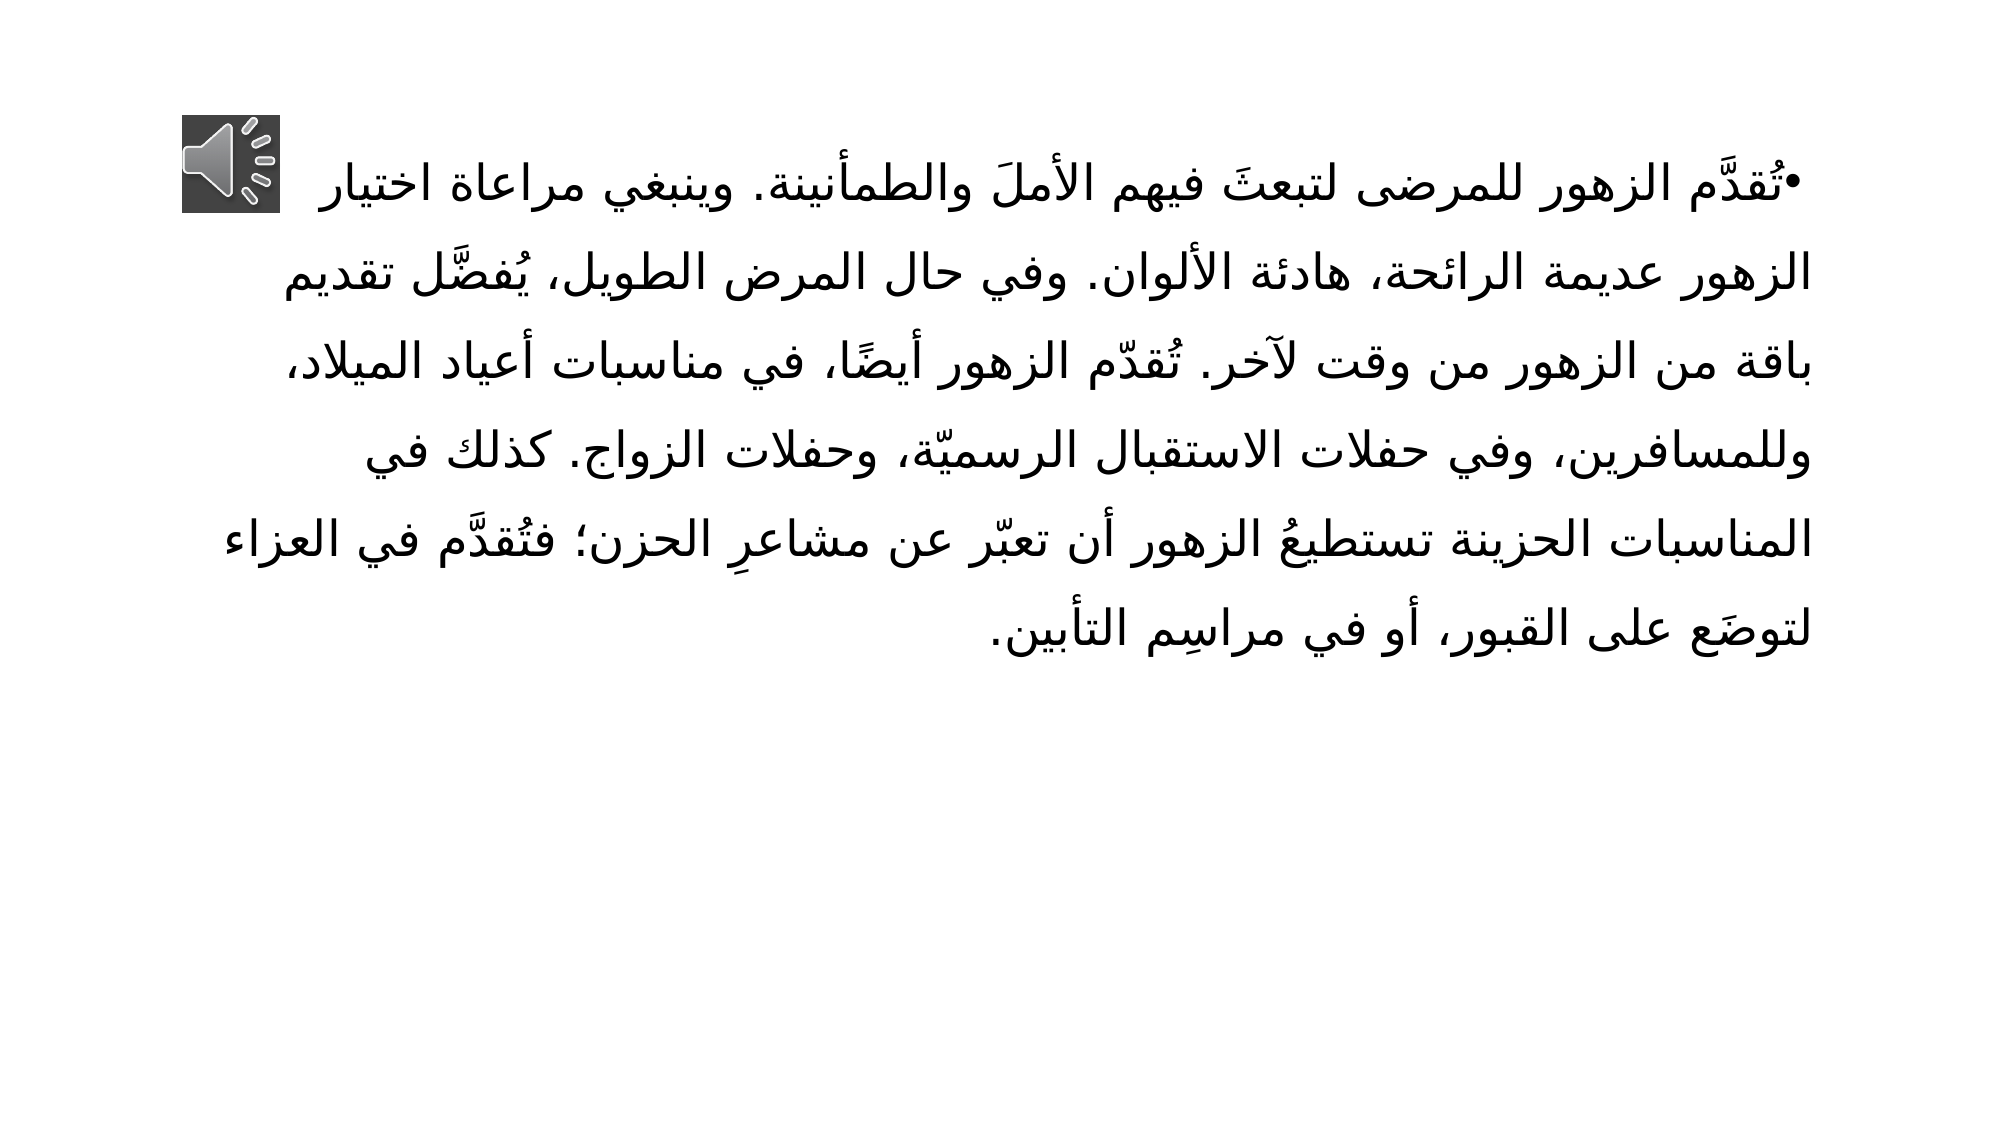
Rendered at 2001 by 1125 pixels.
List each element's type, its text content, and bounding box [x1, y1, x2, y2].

list تُقدَّم الزهور للمرضى لتبعثَ فيهم الأملَ والطمأنينة. وينبغي مراعاة اختيار الزهور عديمة الرائحة، هادئة الألوان. وفي حال المرض الطويل، يُفضَّل تقديم باقة من الزهور من وقت لآخر. تُقدّم الزهور أيضًا، في مناسبات أعياد الميلاد، وللمسافرين، وفي حفلات الاستقبال الرسميّة، وحفلات الزواج. كذلك في المناسبات الحزينة تستطيعُ الزهور أن تعبّر عن مشاعرِ الحزن؛ فتُقدَّم في العزاء لتوضَع على القبور، أو في مراسِم التأبين. [158, 113, 1884, 1012]
picture [181, 113, 282, 214]
